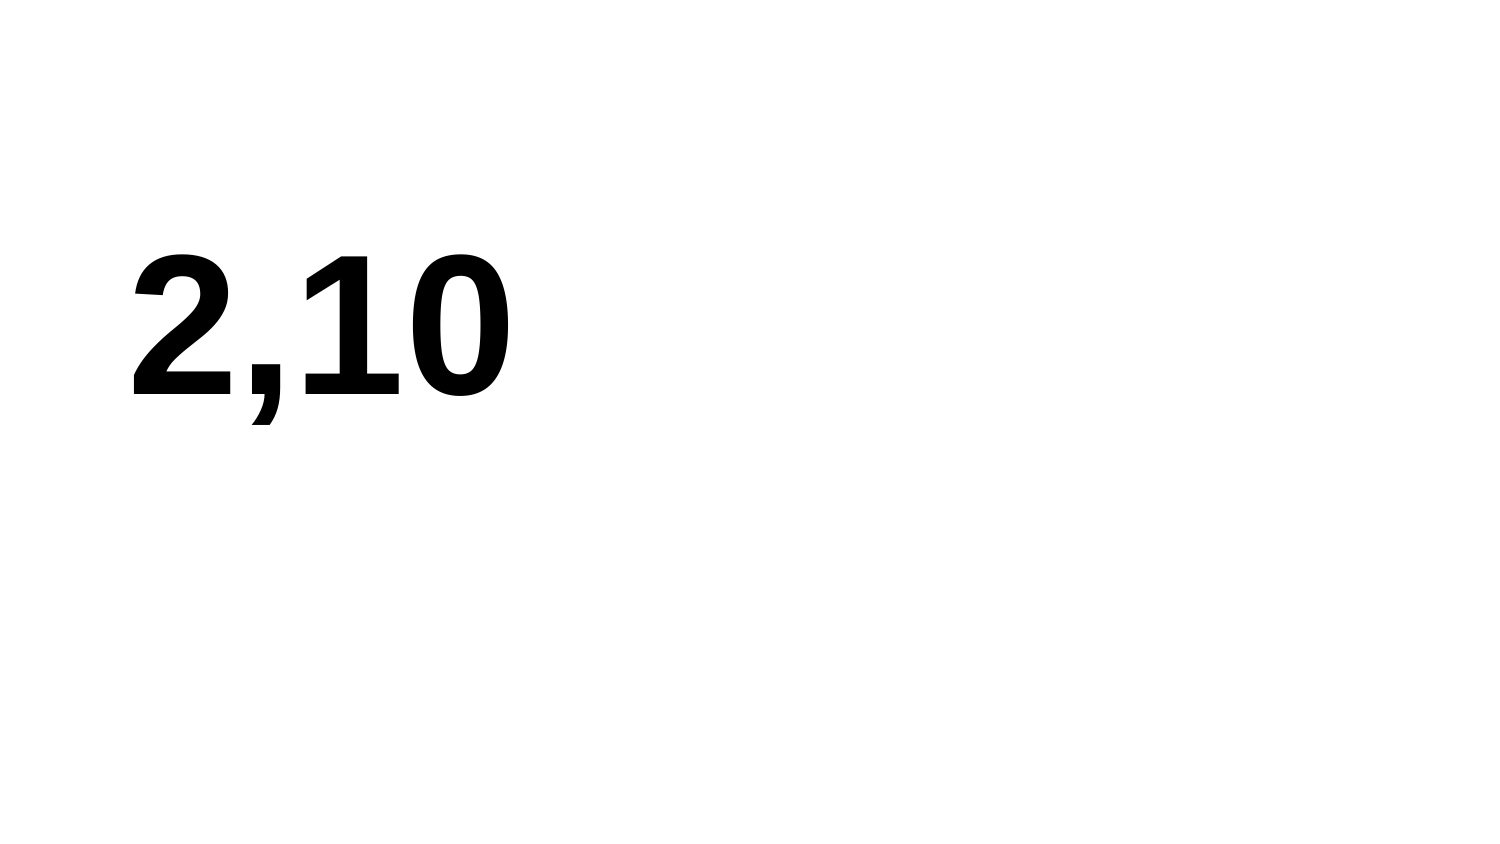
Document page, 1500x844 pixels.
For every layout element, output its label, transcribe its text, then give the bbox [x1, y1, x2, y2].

text_box 2,10 [112, 259, 1388, 450]
